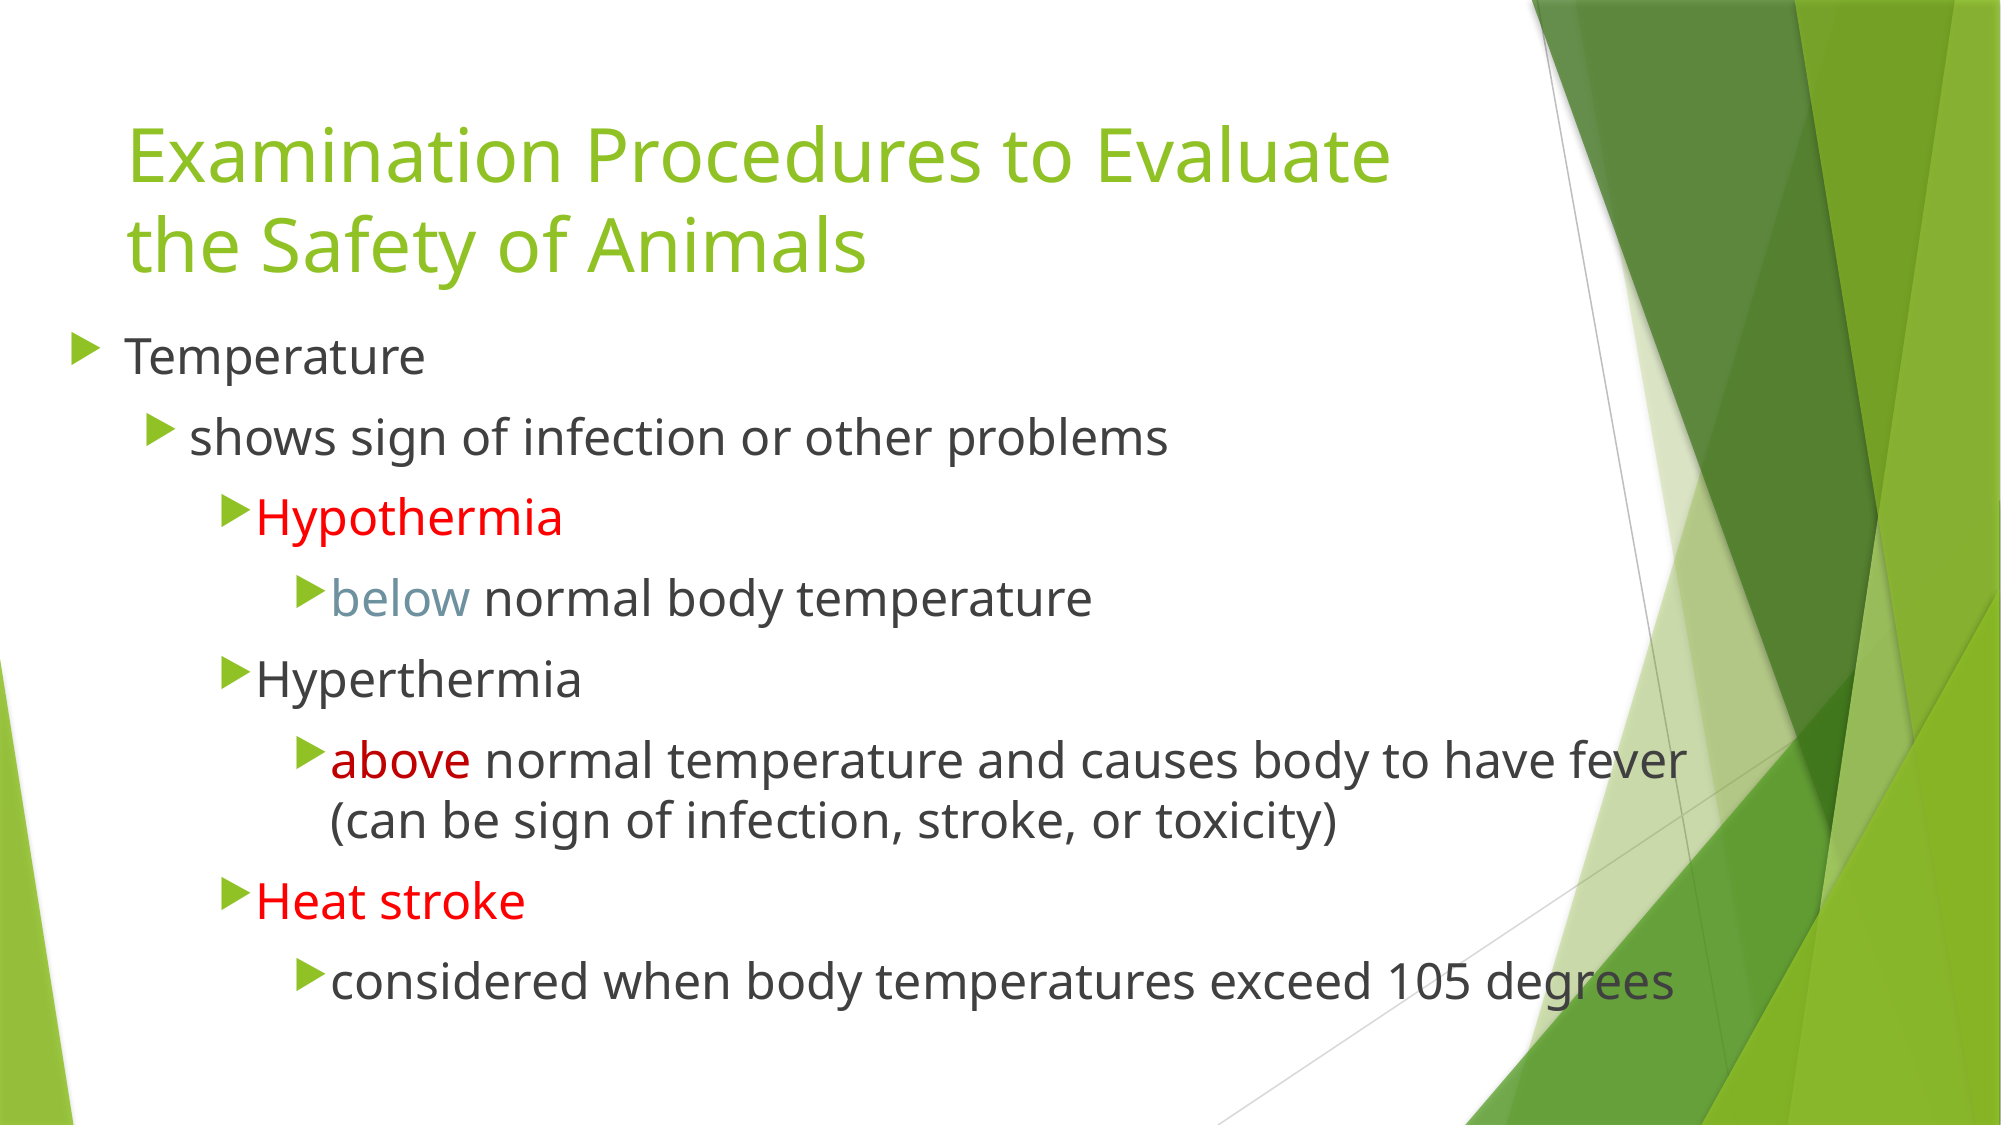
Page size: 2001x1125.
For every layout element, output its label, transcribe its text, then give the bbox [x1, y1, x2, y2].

title Examination Procedures to Evaluate the Safety of Animals [111, 99, 1522, 316]
list Temperature shows sign of infection or other problems Hypothermia below normal body temperature Hyperthermia above normal temperature and causes body to have fever (can be sign of infection, stroke, or toxicity) Heat stroke considered when body temperatures exceed 105 degrees [52, 316, 1760, 954]
